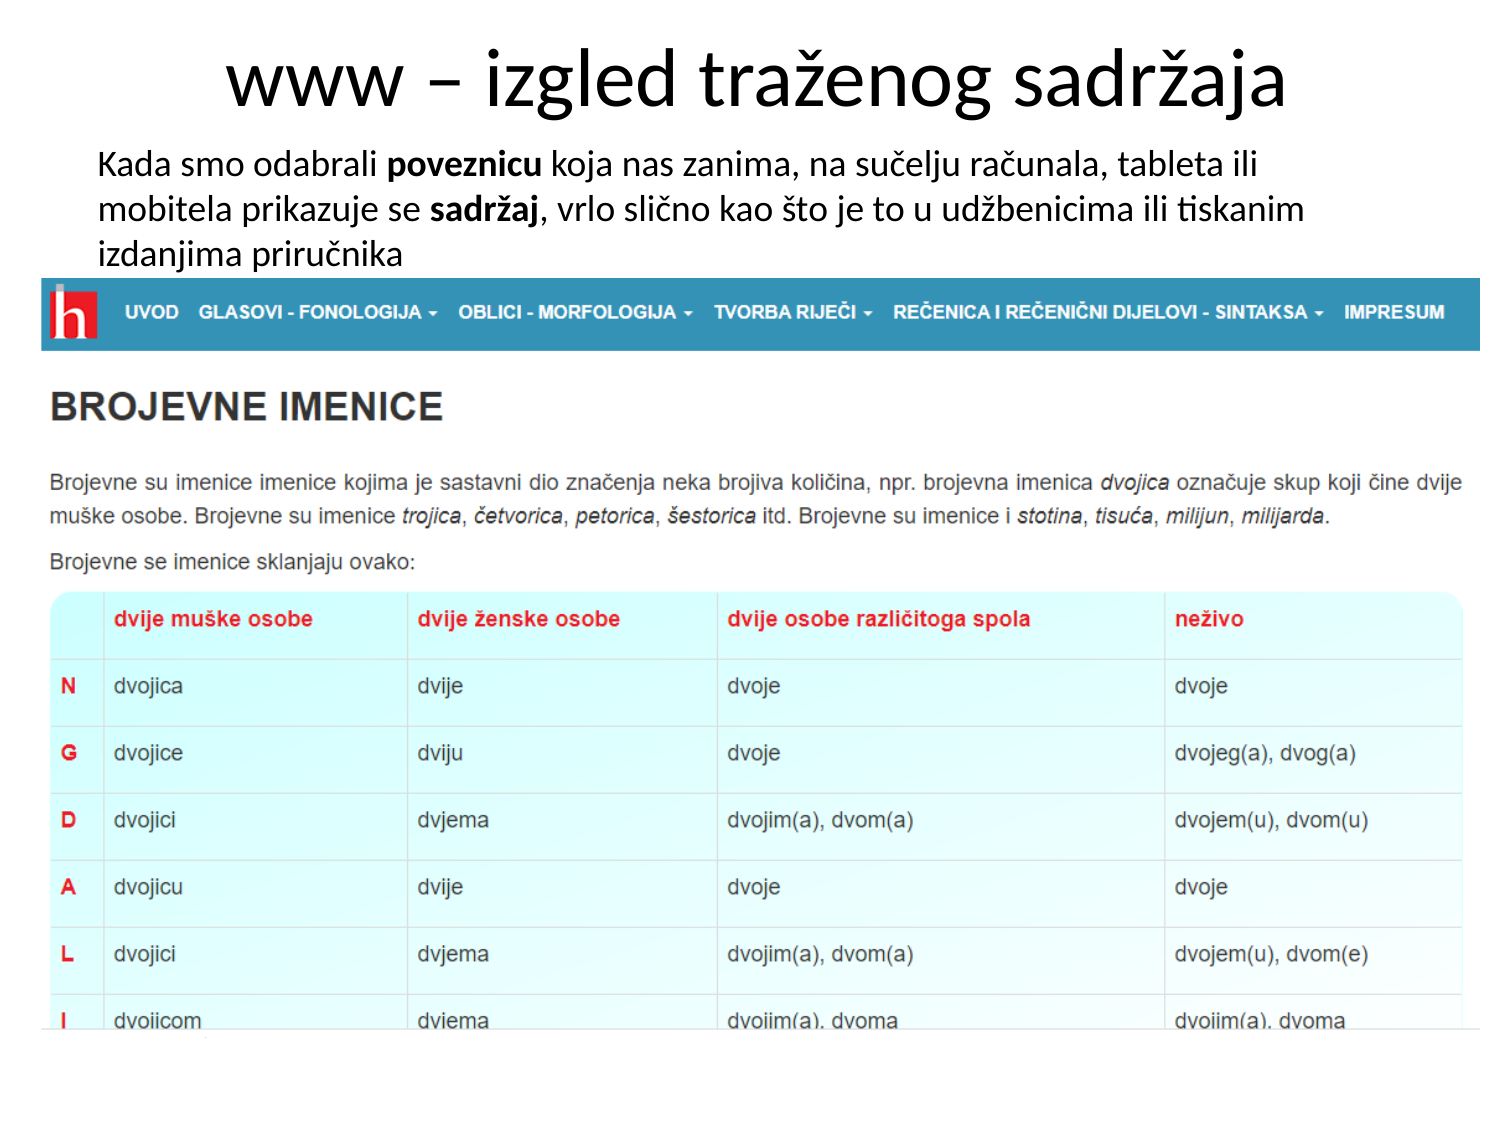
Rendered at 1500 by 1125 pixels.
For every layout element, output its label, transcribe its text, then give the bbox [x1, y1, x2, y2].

title www – izgled traženog sadržaja [82, 14, 1433, 131]
text_box Kada smo odabrali poveznicu koja nas zanima, na sučelju računala, tableta ili mobitela prikazuje se sadržaj, vrlo slično kao što je to u udžbenicima ili tiskanim izdanjima priručnika [82, 131, 1388, 277]
picture [41, 278, 1481, 1039]
